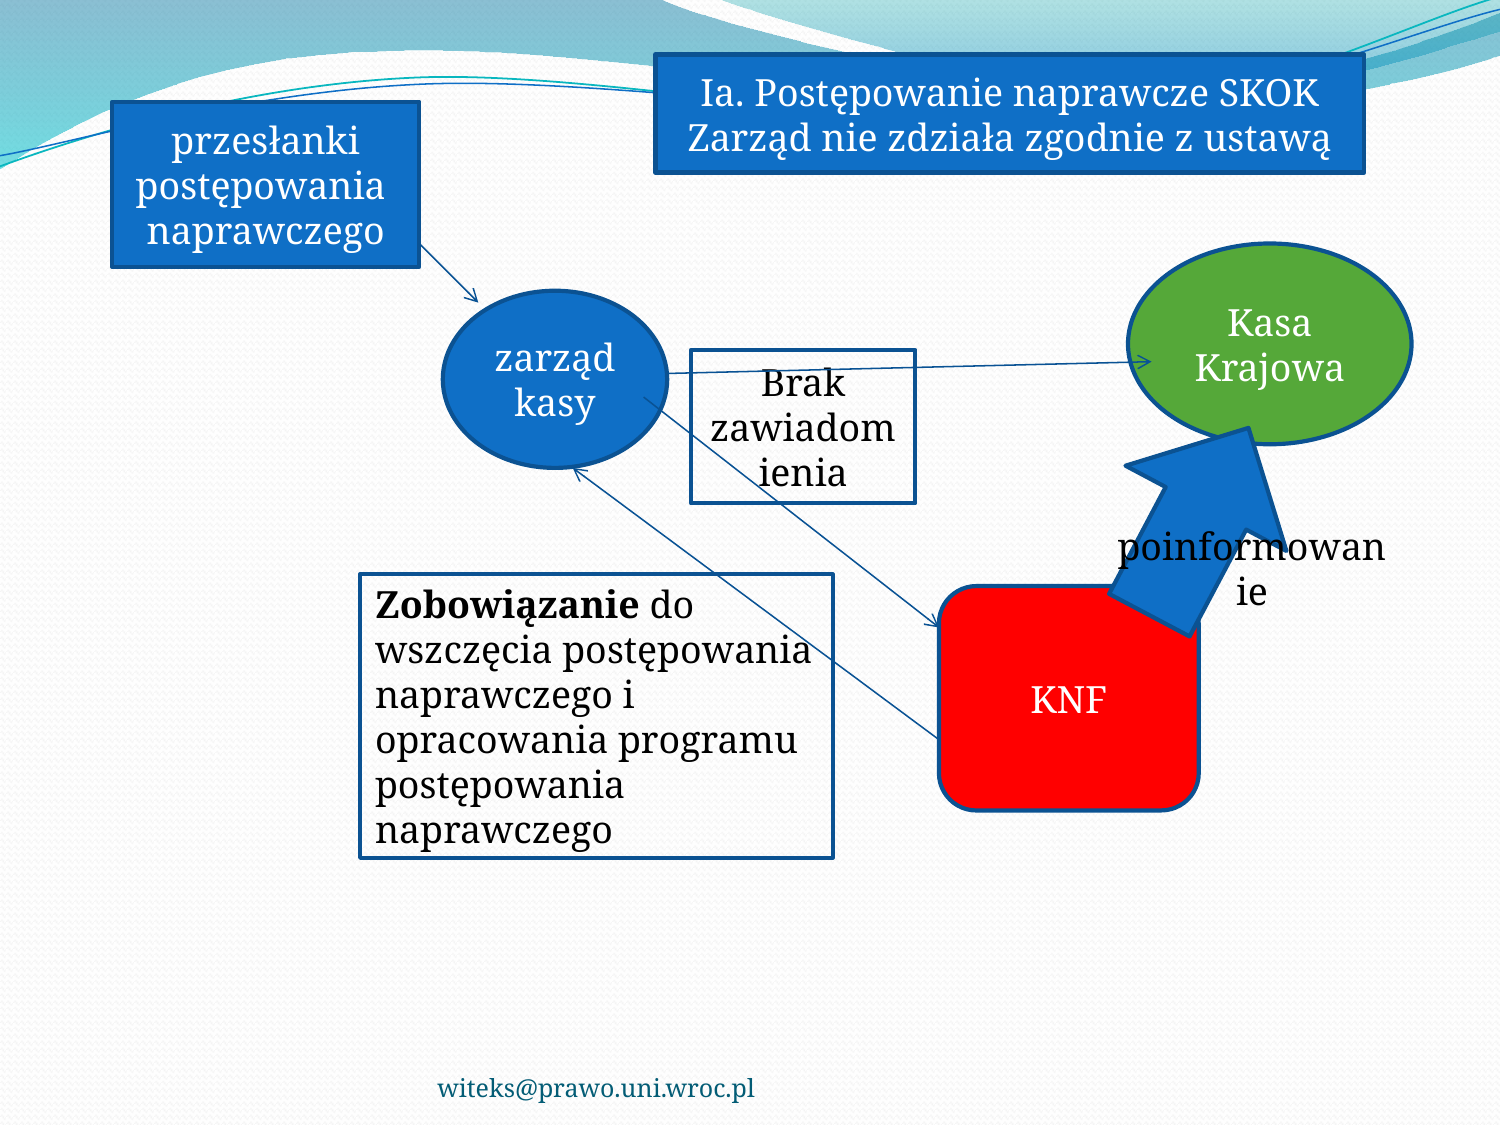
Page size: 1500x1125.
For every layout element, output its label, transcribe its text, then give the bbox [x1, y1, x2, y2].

footer witeks@prawo.uni.wroc.pl [437, 1042, 988, 1103]
text_box Kasa Krajowa [1125, 241, 1414, 447]
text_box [572, 467, 940, 740]
text_box [1123, 425, 1274, 501]
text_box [667, 361, 1152, 374]
text_box KNF [936, 583, 1201, 813]
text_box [643, 396, 940, 467]
text_box poinformowanie [1090, 501, 1414, 636]
text_box Ia. Postępowanie naprawcze SKOK Zarząd nie zdziała zgodnie z ustawą [653, 52, 1366, 175]
text_box Brak zawiadomienia [689, 387, 917, 396]
text_box Brak zawiadomienia [689, 348, 917, 360]
text_box przesłanki postępowania naprawczego [110, 100, 421, 269]
text_box Zobowiązanie do wszczęcia postępowania naprawczego i opracowania programu postępowania naprawczego [358, 572, 835, 860]
text_box zarząd kasy [440, 288, 669, 470]
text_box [418, 243, 479, 303]
